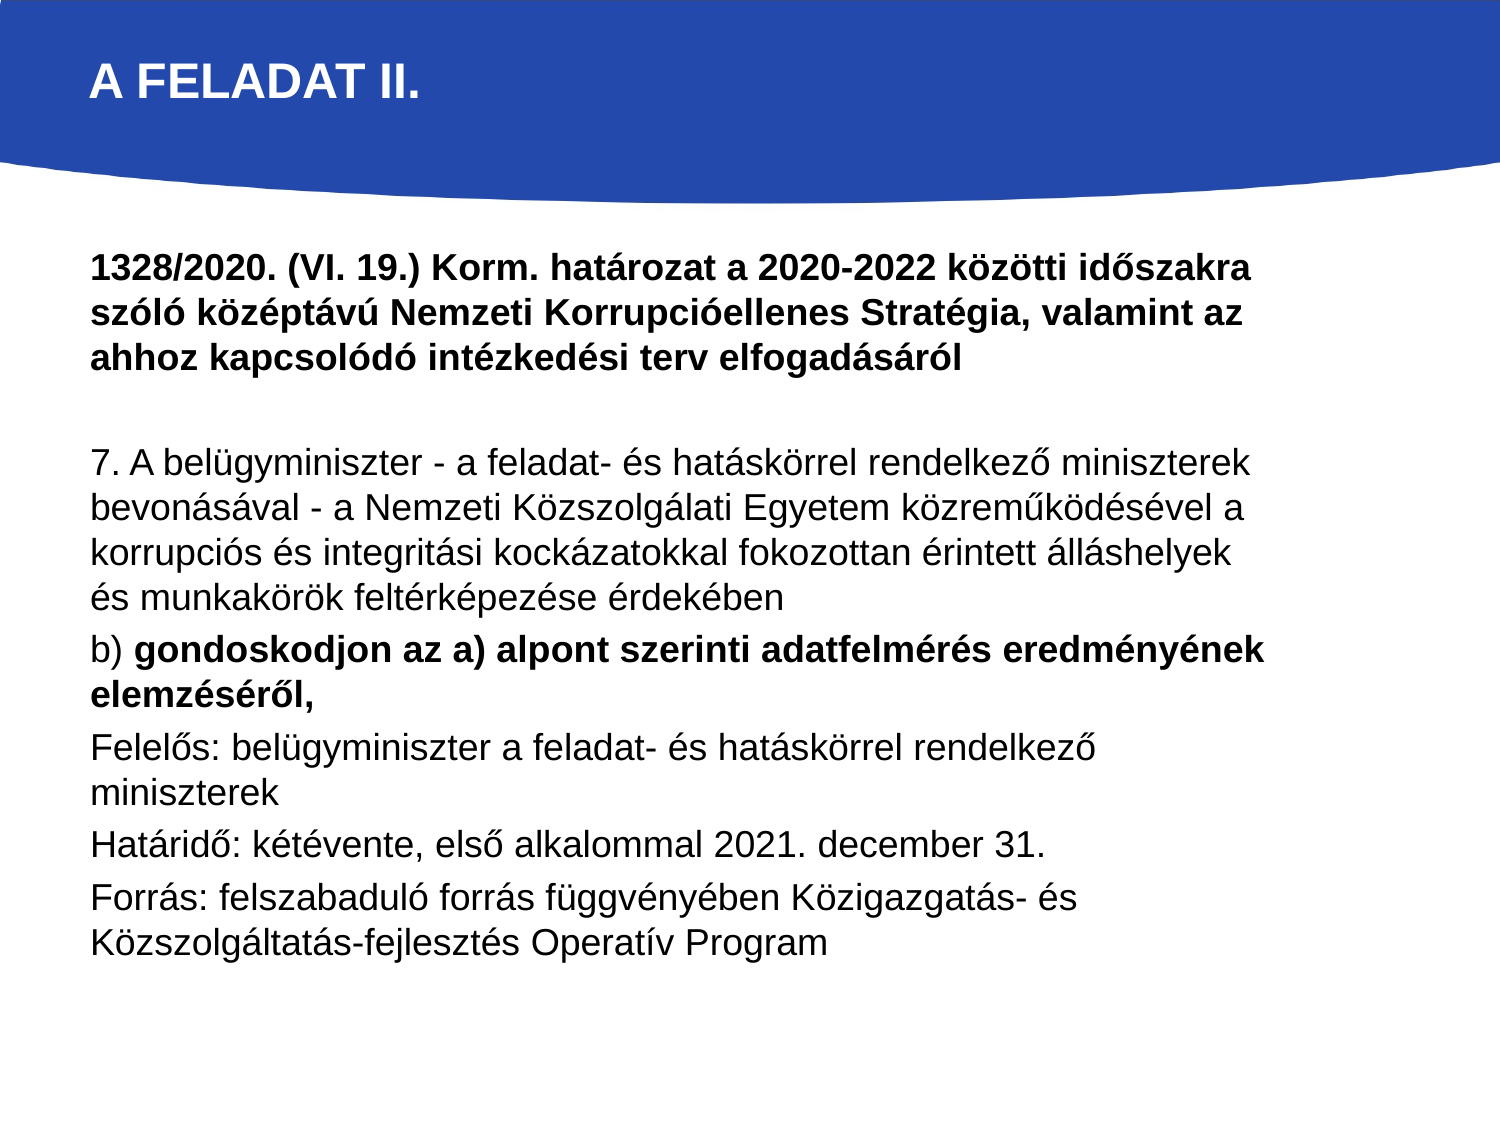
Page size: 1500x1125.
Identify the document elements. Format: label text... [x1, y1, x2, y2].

list 1328/2020. (VI. 19.) Korm. határozat a 2020-2022 közötti időszakra szóló középtávú Nemzeti Korrupcióellenes Stratégia, valamint az ahhoz kapcsolódó intézkedési terv elfogadásáról 7. A belügyminiszter - a feladat- és hatáskörrel rendelkező miniszterek bevonásával - a Nemzeti Közszolgálati Egyetem közreműködésével a korrupciós és integritási kockázatokkal fokozottan érintett álláshelyek és munkakörök feltérképezése érdekében b) gondoskodjon az a) alpont szerinti adatfelmérés eredményének elemzéséről, Felelős: belügyminiszter a feladat- és hatáskörrel rendelkező miniszterek Határidő: kétévente, első alkalommal 2021. december 31. Forrás: felszabaduló forrás függvényében Közigazgatás- és Közszolgáltatás-fejlesztés Operatív Program [75, 235, 1282, 1005]
picture [0, 0, 1500, 1125]
title A feladat II. [73, 7, 798, 149]
